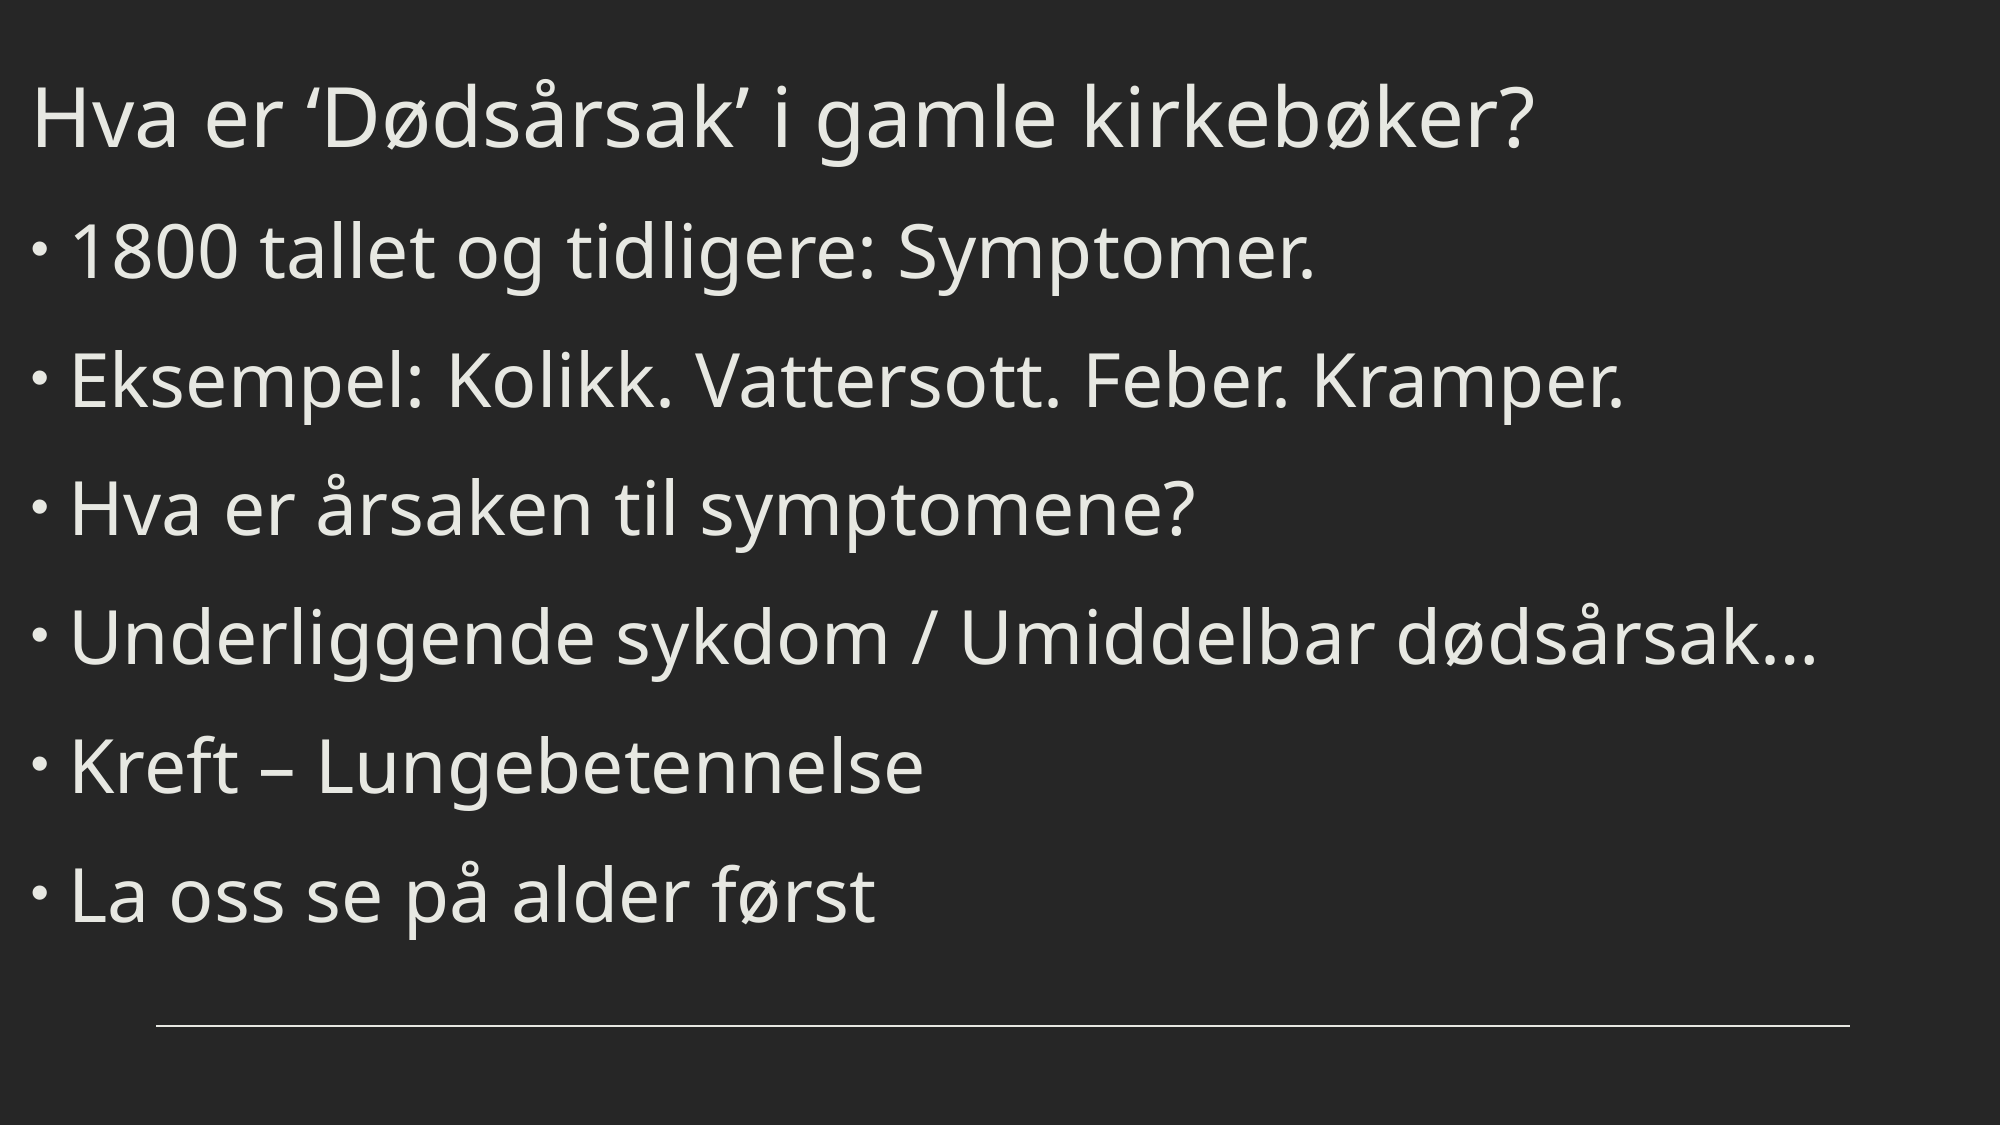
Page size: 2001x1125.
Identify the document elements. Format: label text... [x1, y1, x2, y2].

list Hva er ‘Dødsårsak’ i gamle kirkebøker? 1800 tallet og tidligere: Symptomer. Eksempel: Kolikk. Vattersott. Feber. Kramper. Hva er årsaken til symptomene? Underliggende sykdom / Umiddelbar dødsårsak… Kreft – Lungebetennelse La oss se på alder først [15, 37, 2000, 1103]
